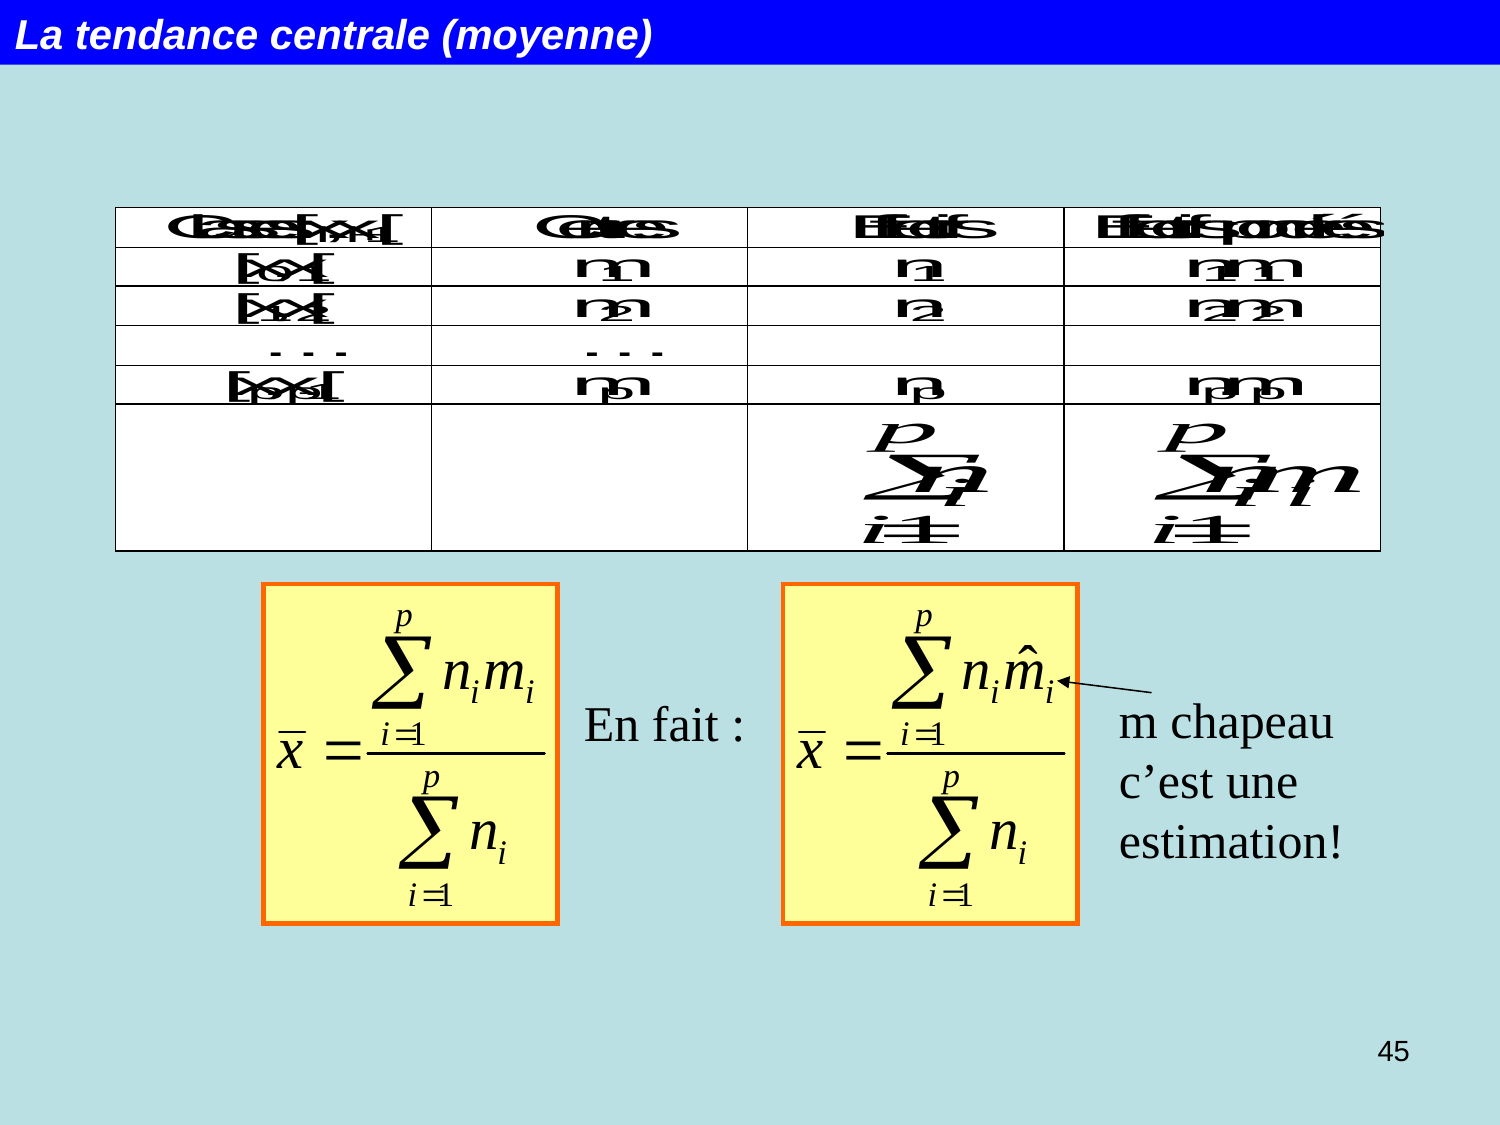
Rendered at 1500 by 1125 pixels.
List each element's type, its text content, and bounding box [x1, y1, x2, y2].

text_box En fait : [569, 684, 761, 759]
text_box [115, 206, 1384, 584]
text_box La tendance centrale (moyenne) [0, 0, 1500, 65]
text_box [785, 586, 1075, 922]
slide_number 45 [1074, 1024, 1425, 1103]
text_box m chapeau c’est une estimation! [1104, 680, 1382, 876]
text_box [265, 586, 556, 922]
